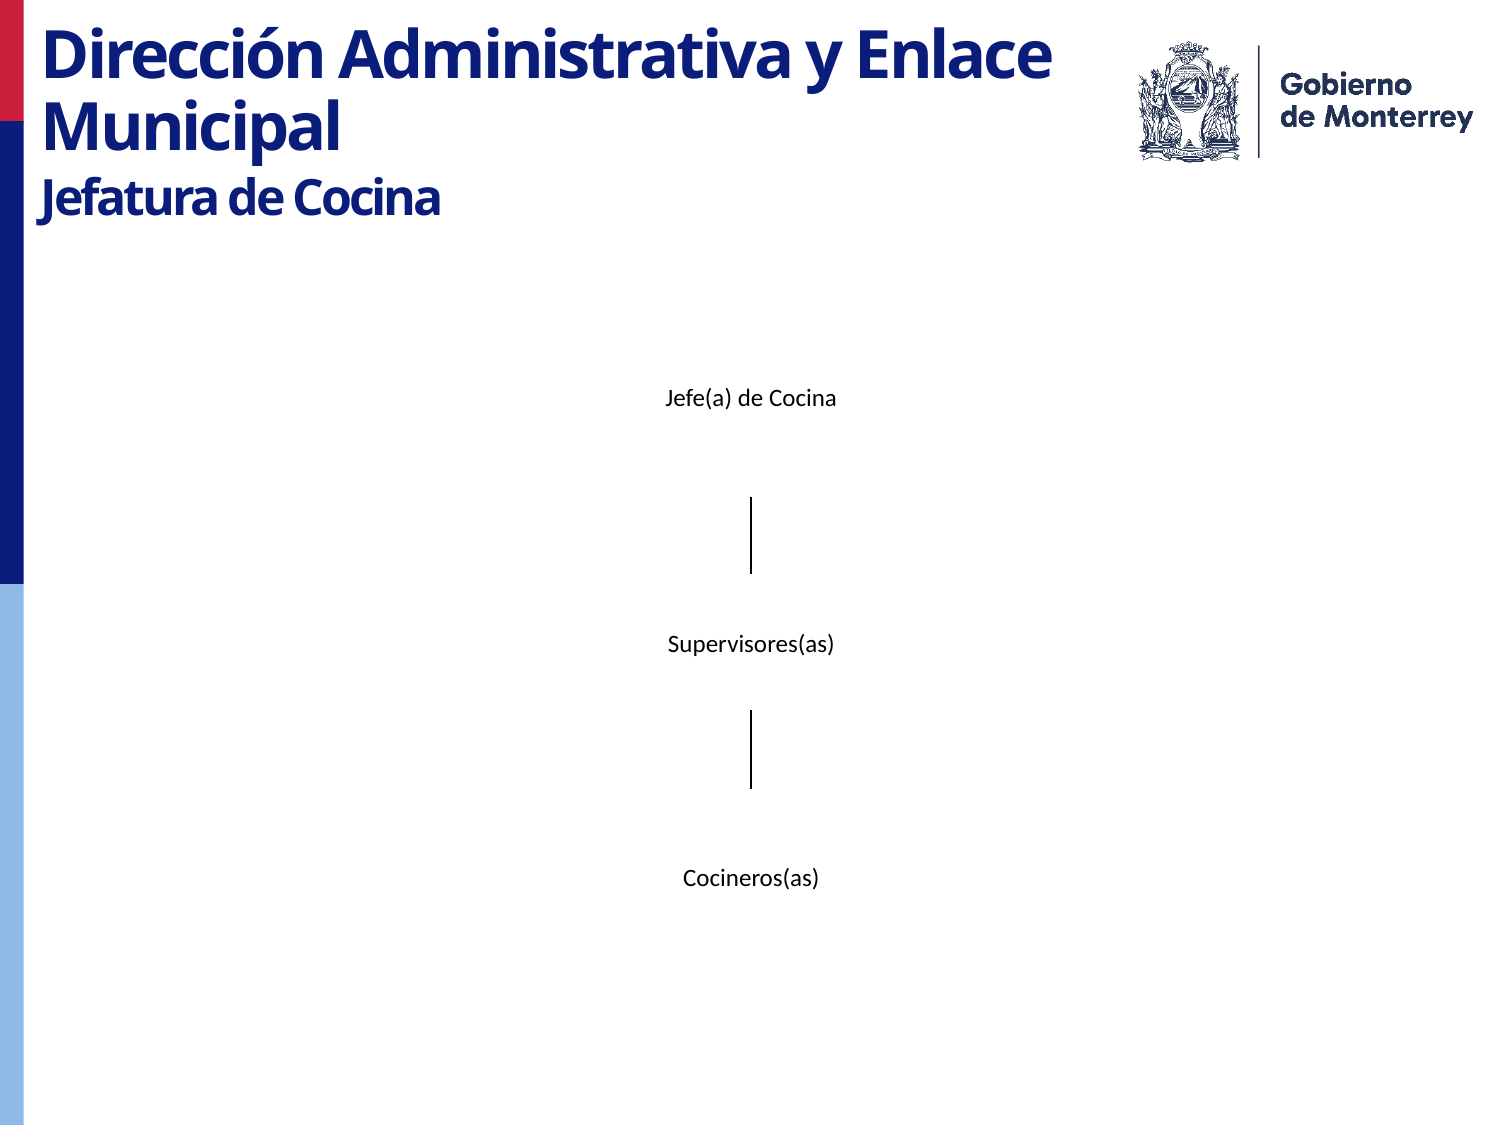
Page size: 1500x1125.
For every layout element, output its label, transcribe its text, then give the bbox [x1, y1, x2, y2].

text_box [559, 314, 941, 985]
text_box Dirección Administrativa y Enlace Municipal Jefatura de Cocina [25, 13, 1146, 233]
picture [1146, 30, 1483, 173]
